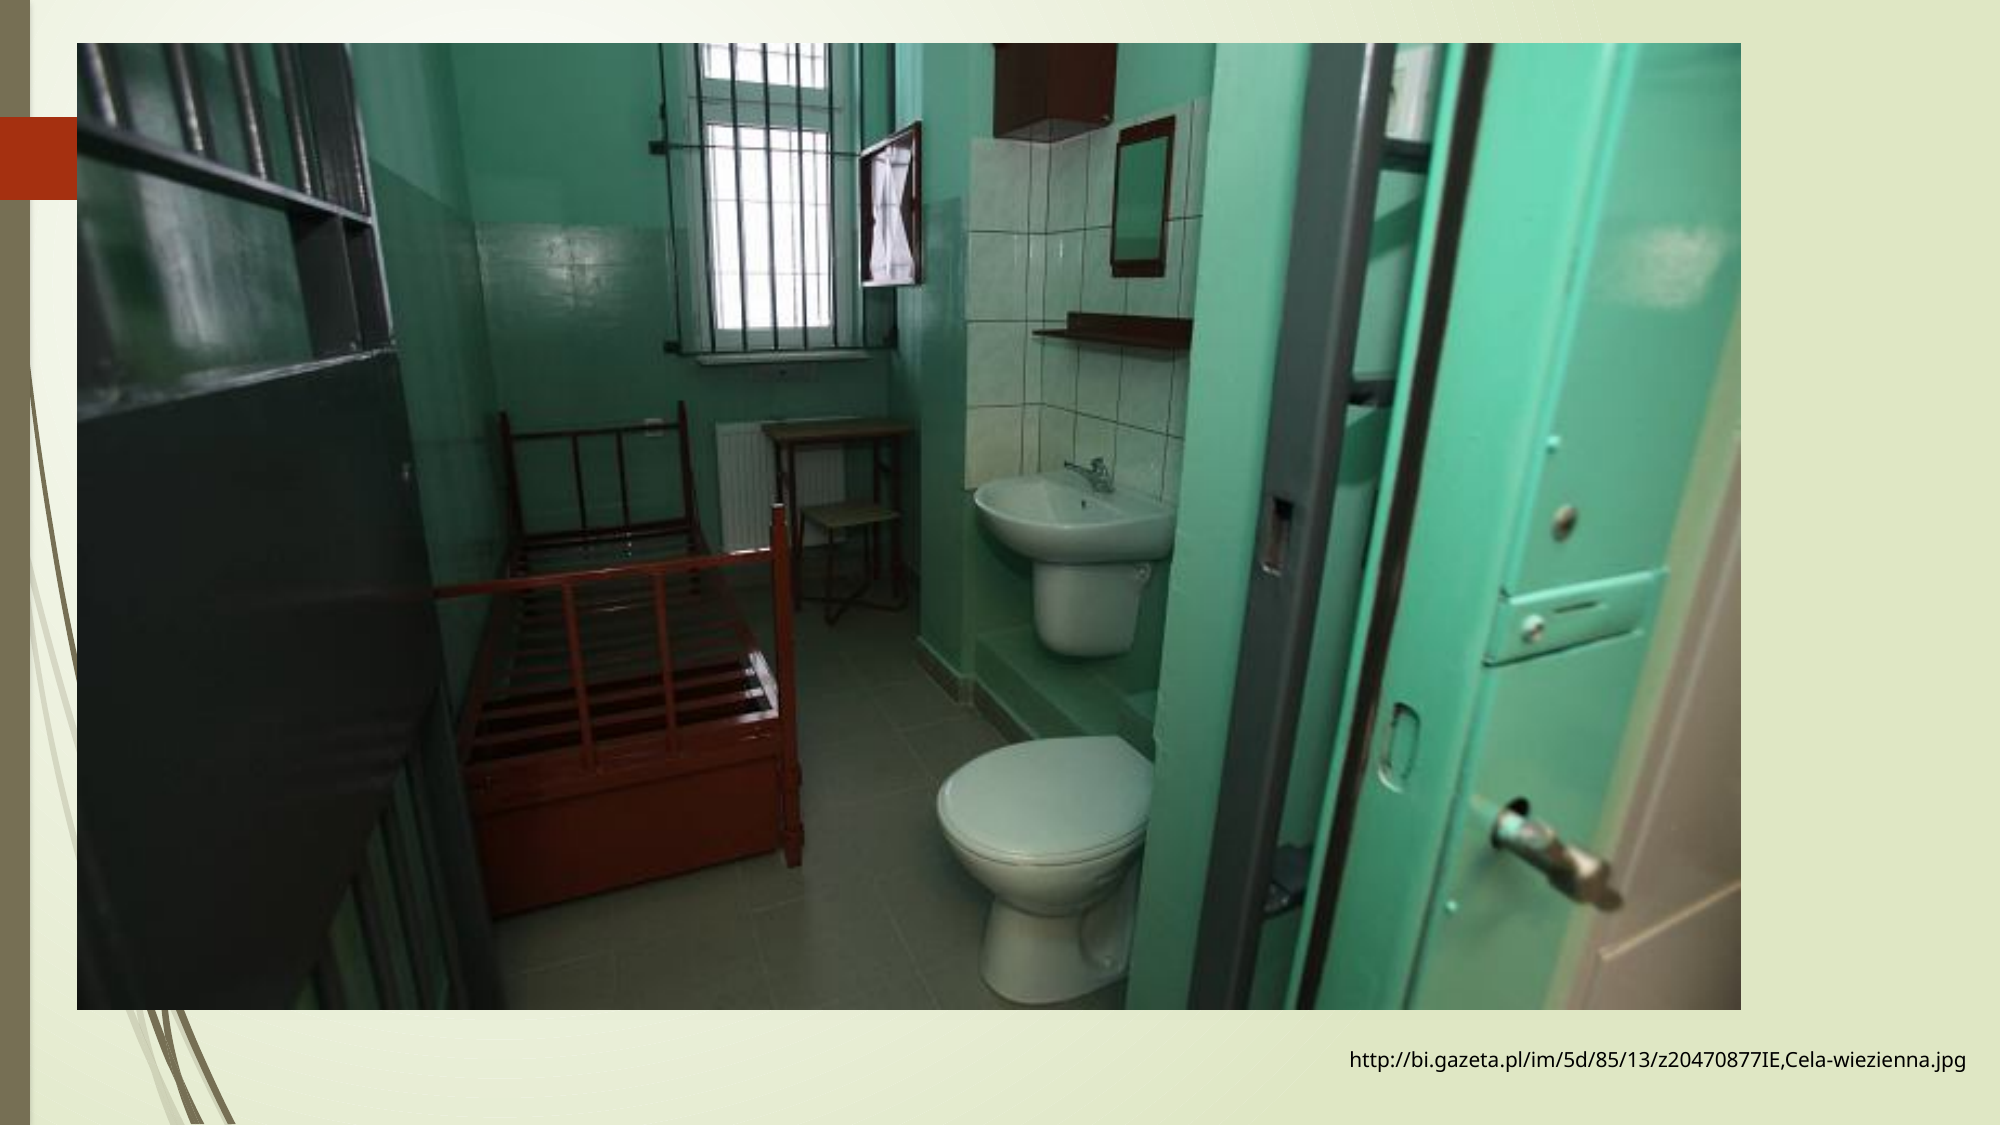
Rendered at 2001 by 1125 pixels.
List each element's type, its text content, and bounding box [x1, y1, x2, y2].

picture [77, 43, 1741, 1010]
text_box http://bi.gazeta.pl/im/5d/85/13/z20470877IE,Cela-wiezienna.jpg [516, 1039, 1982, 1079]
